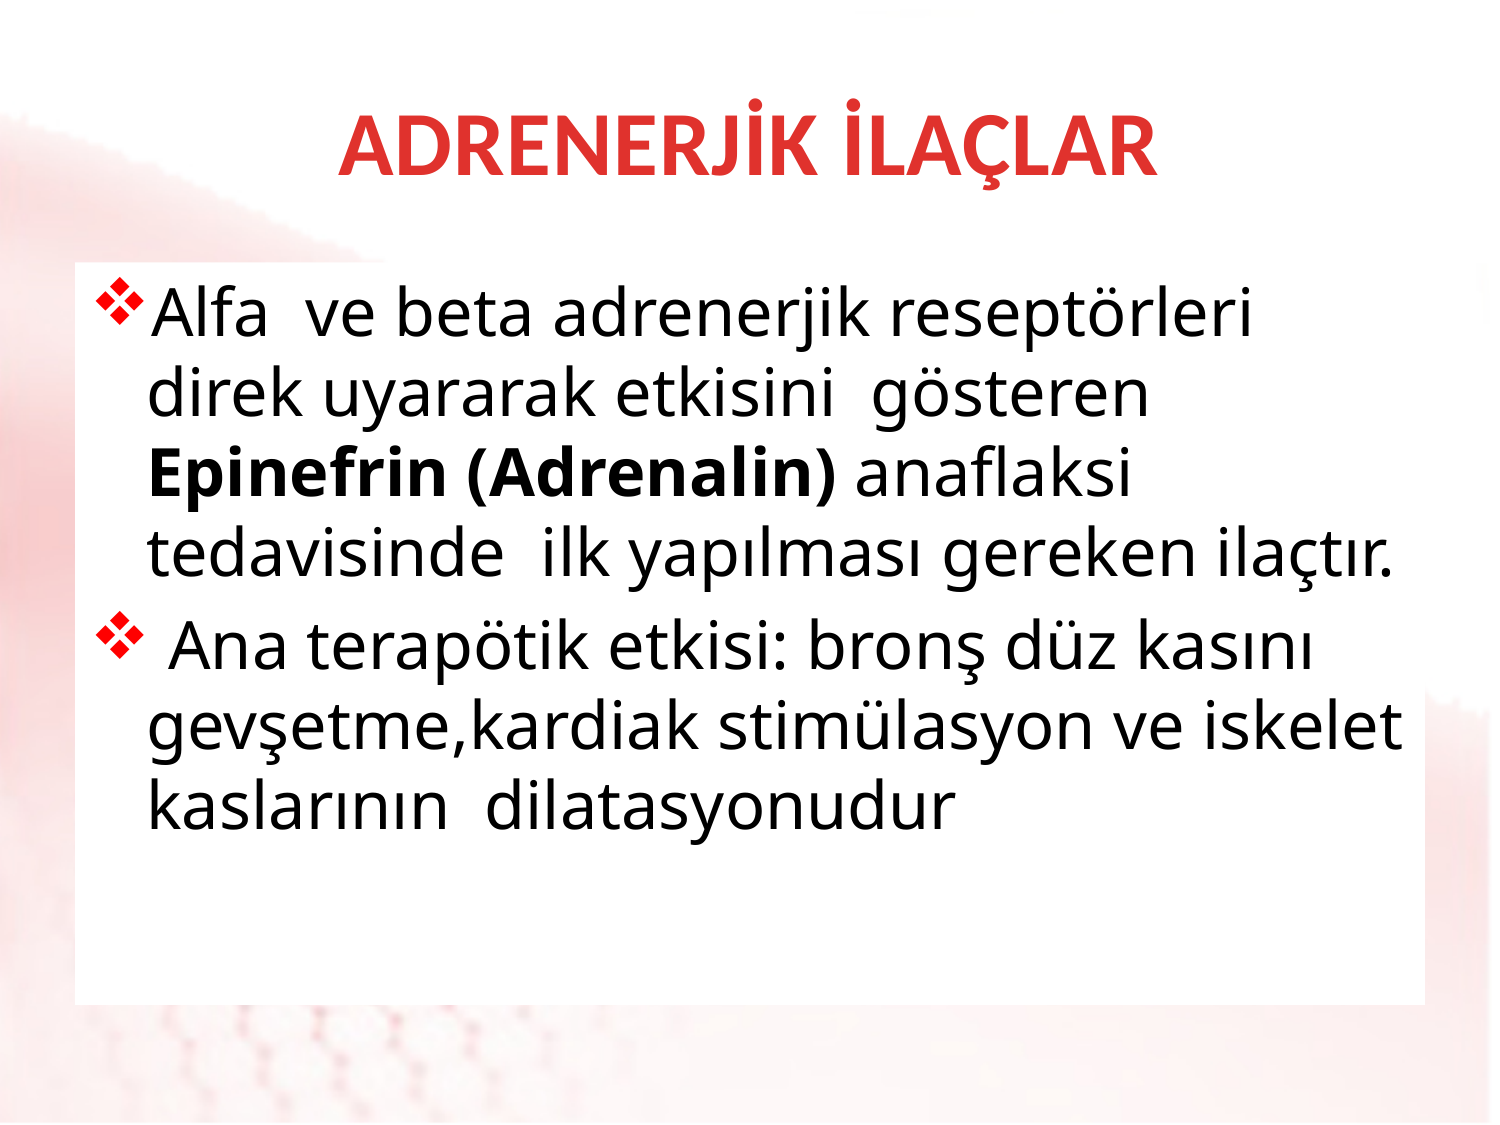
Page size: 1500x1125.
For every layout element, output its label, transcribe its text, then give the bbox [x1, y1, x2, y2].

picture [0, 0, 1500, 1125]
list Alfa ve beta adrenerjik reseptörleri direk uyararak etkisini gösteren Epinefrin (Adrenalin) anaflaksi tedavisinde ilk yapılması gereken ilaçtır. Ana terapötik etkisi: bronş düz kasını gevşetme,kardiak stimülasyon ve iskelet kaslarının dilatasyonudur [74, 262, 1426, 1006]
title ADRENERJİK İLAÇLAR [74, 44, 1426, 233]
